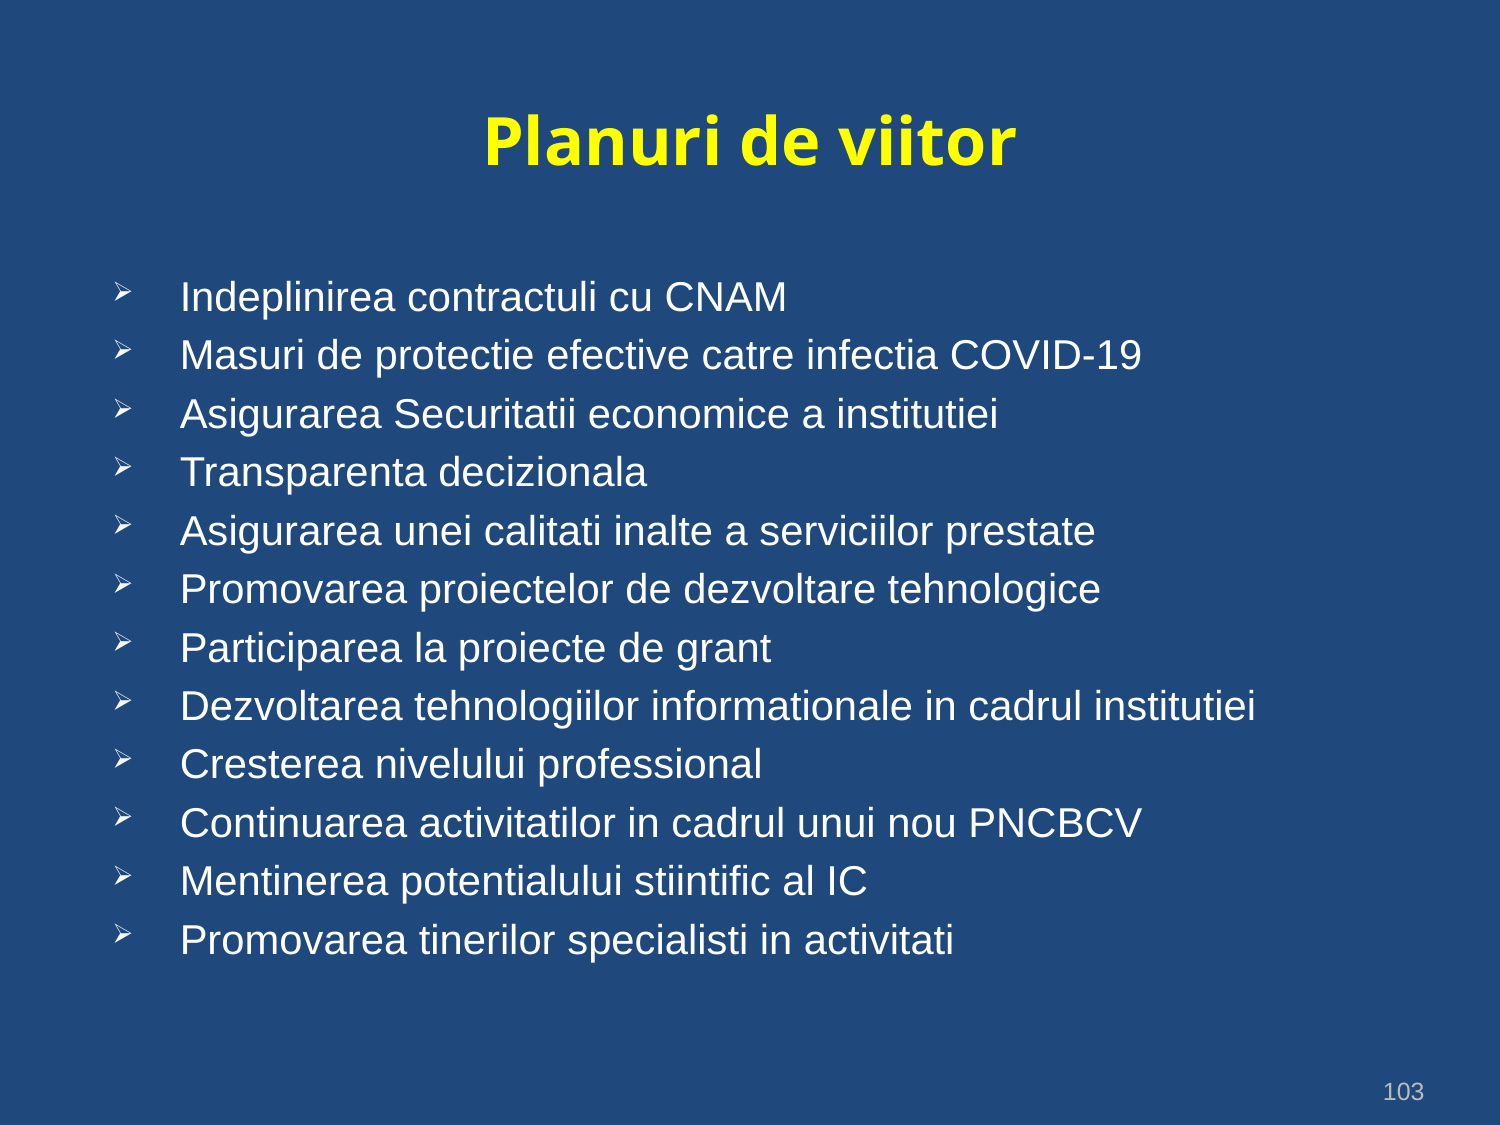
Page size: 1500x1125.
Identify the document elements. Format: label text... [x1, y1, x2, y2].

slide_number 103 [1299, 1052, 1425, 1113]
list Indeplinirea contractuli cu CNAM Masuri de protectie efective catre infectia COVID-19 Asigurarea Securitatii economice a institutiei Transparenta decizionala Asigurarea unei calitati inalte a serviciilor prestate Promovarea proiectelor de dezvoltare tehnologice Participarea la proiecte de grant Dezvoltarea tehnologiilor informationale in cadrul institutiei Cresterea nivelului professional Continuarea activitatilor in cadrul unui nou PNCBCV Mentinerea potentialului stiintific al IC Promovarea tinerilor specialisti in activitati [75, 262, 1425, 1035]
title Planuri de viitor [75, 45, 1425, 233]
